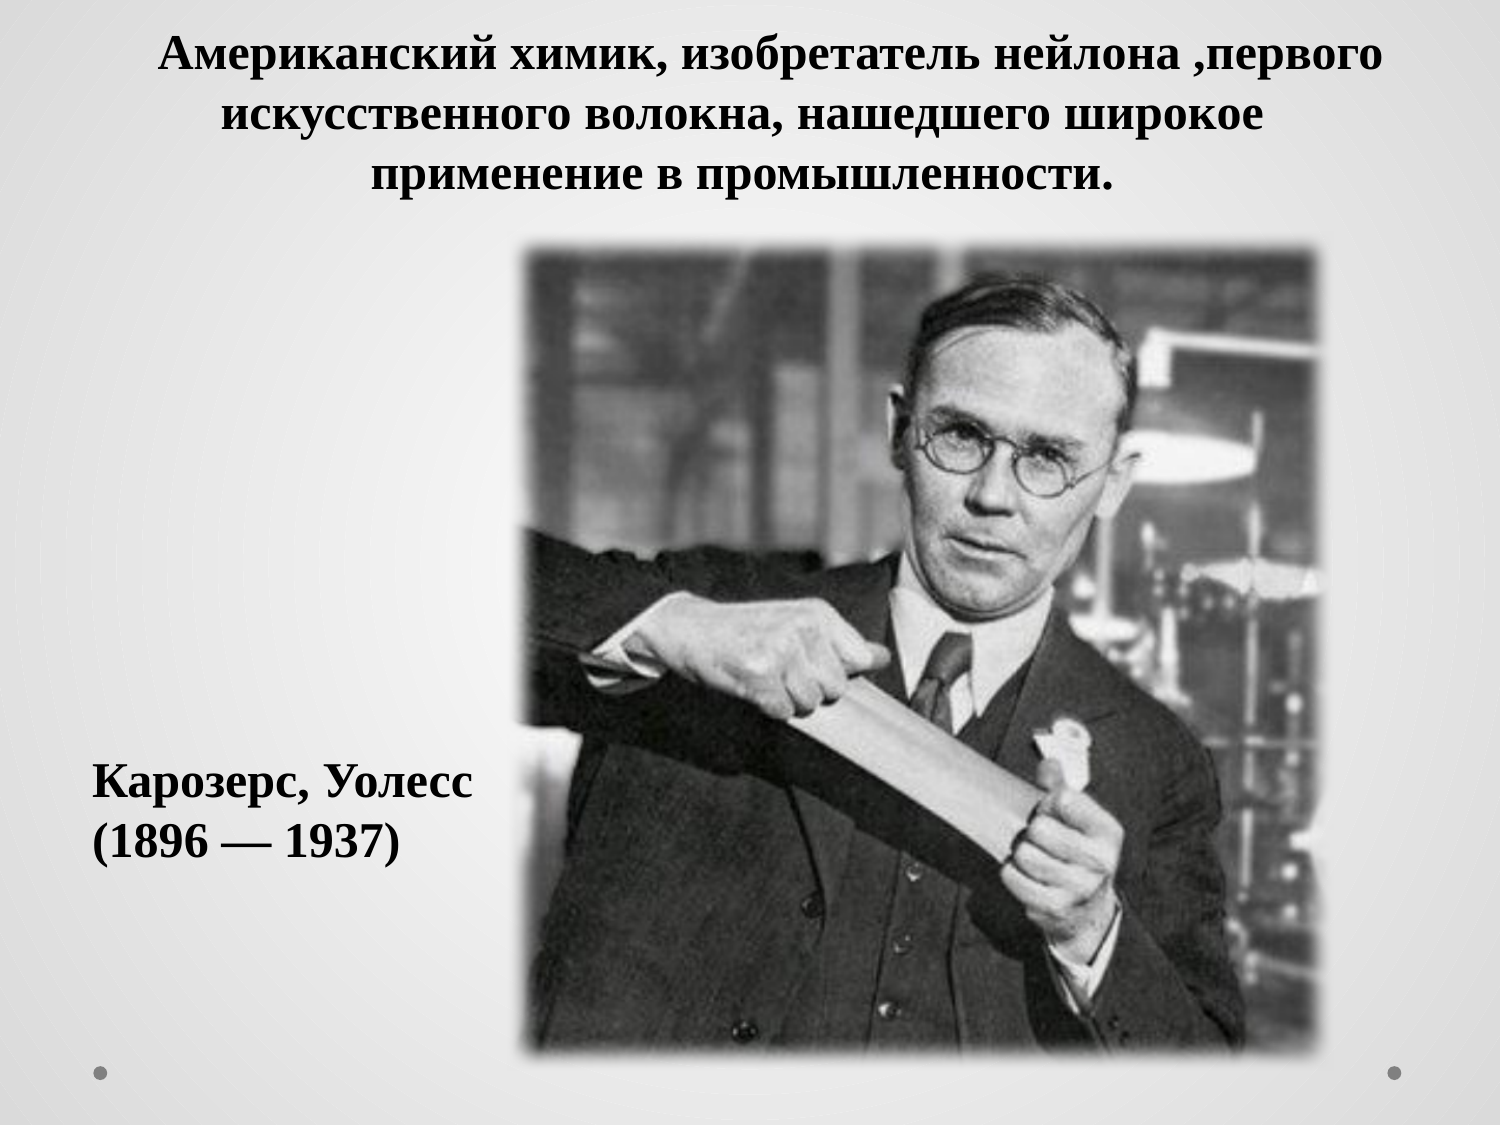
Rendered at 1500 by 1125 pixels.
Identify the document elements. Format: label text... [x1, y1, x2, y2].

list Карозерс, Уолесс (1896 — 1937) [75, 739, 526, 1106]
title Американский химик, изобретатель нейлона ,первого искусственного волокна, нашедшего широкое применение в промышленности. [75, 78, 1425, 268]
picture [506, 231, 1335, 1072]
